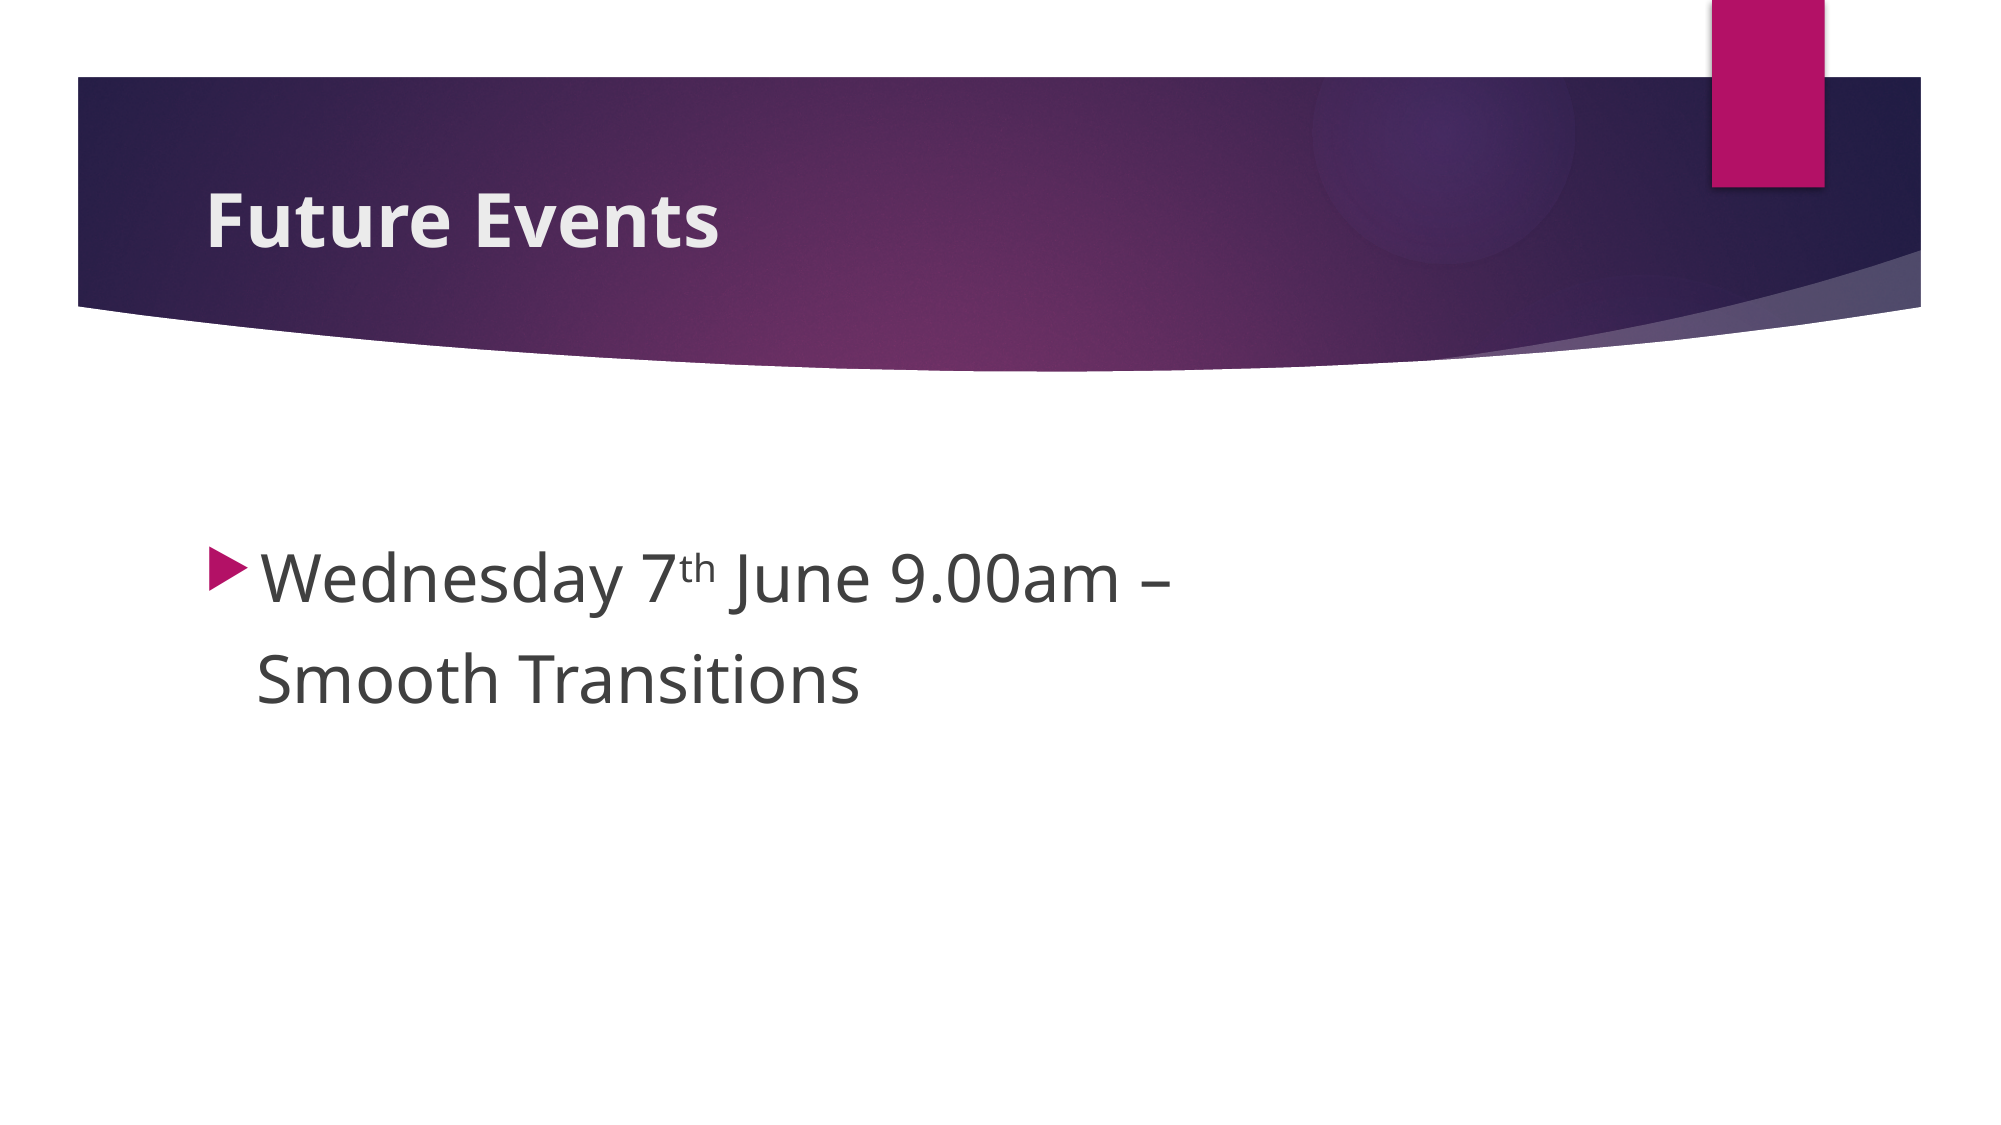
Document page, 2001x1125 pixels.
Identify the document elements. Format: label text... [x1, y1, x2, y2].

title Future Events [189, 159, 1627, 276]
list Wednesday 7th June 9.00am – Smooth Transitions [189, 427, 1638, 988]
